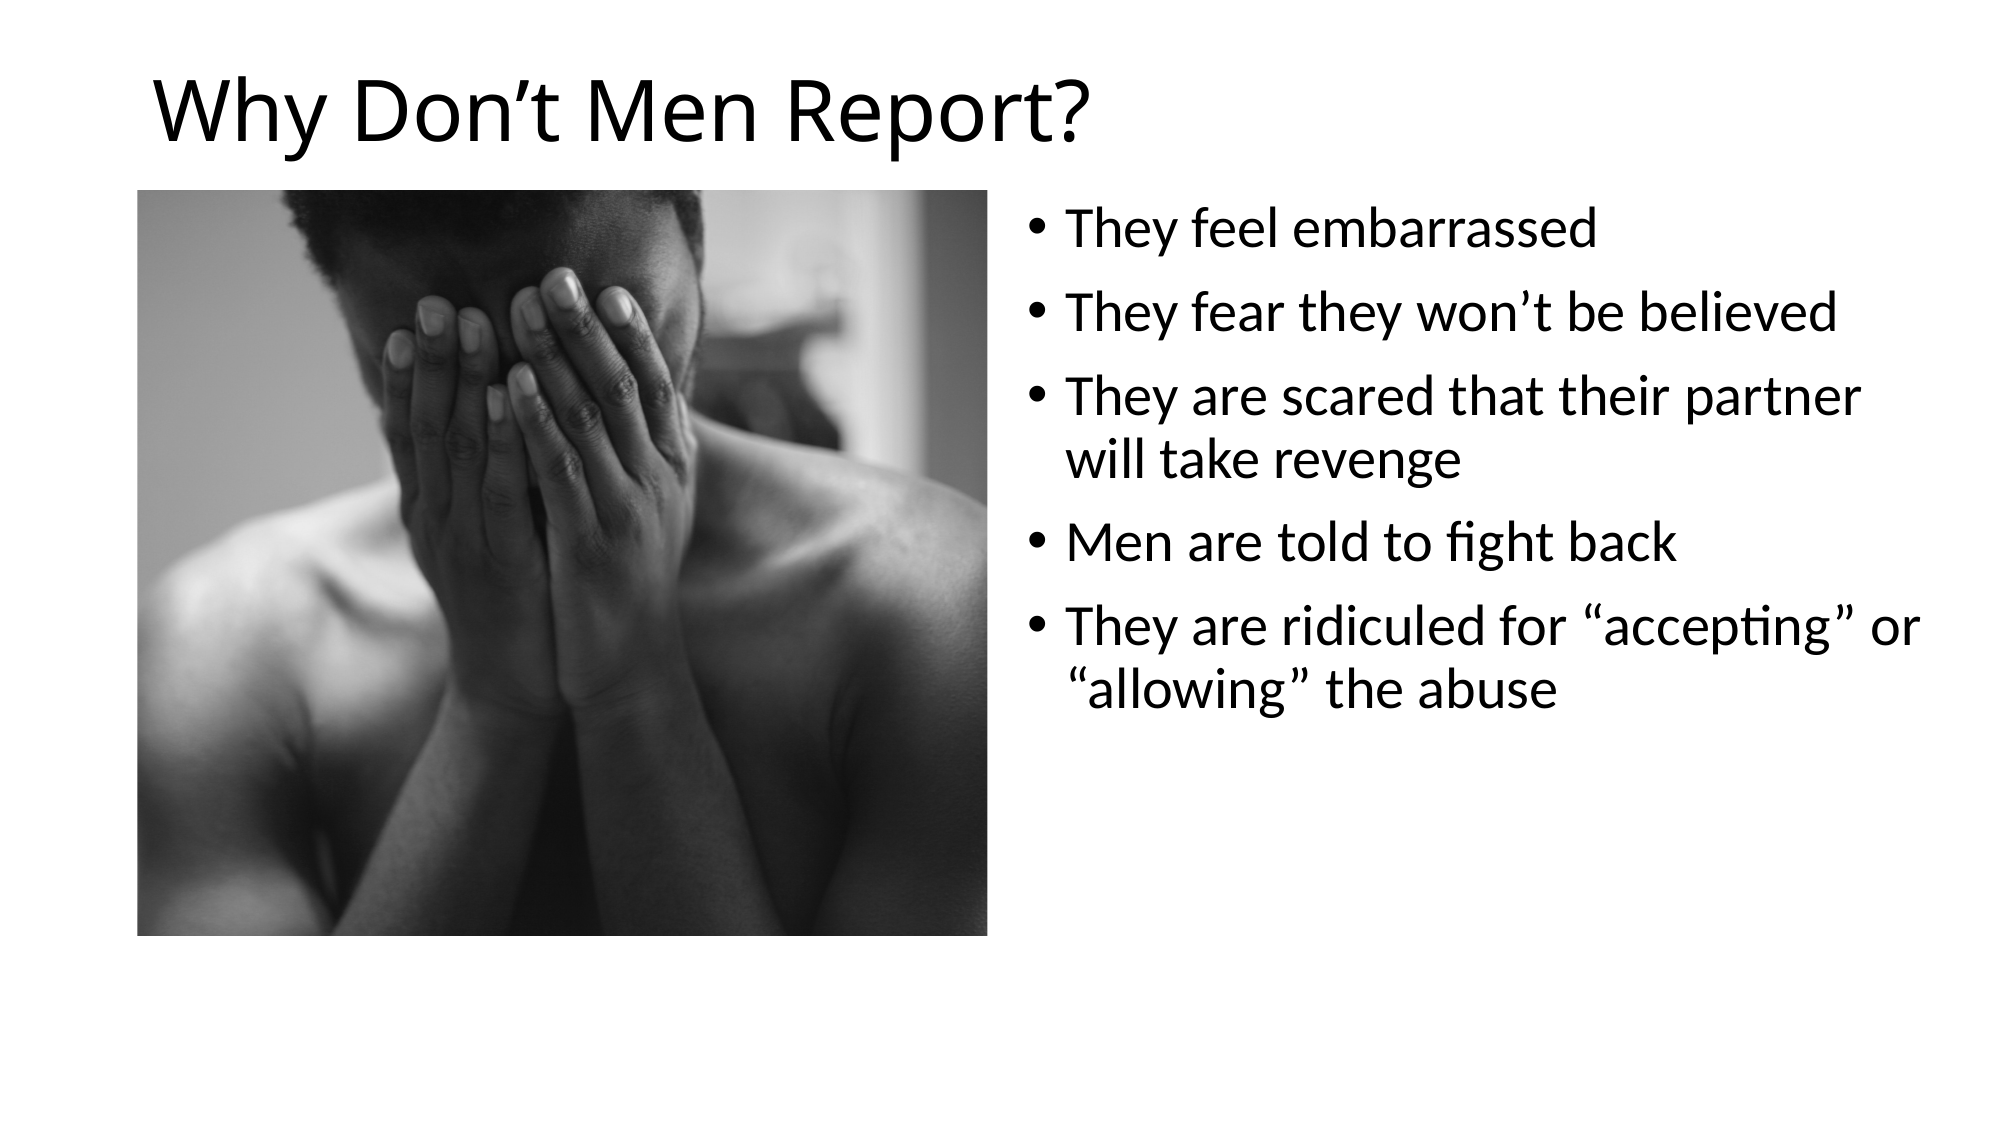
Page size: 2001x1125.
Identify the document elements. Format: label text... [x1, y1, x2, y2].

list They feel embarrassed They fear they won’t be believed They are scared that their partner will take revenge Men are told to fight back They are ridiculed for “accepting” or “allowing” the abuse [1012, 190, 1962, 936]
picture [137, 190, 988, 936]
title Why Don’t Men Report? [137, 59, 1863, 167]
